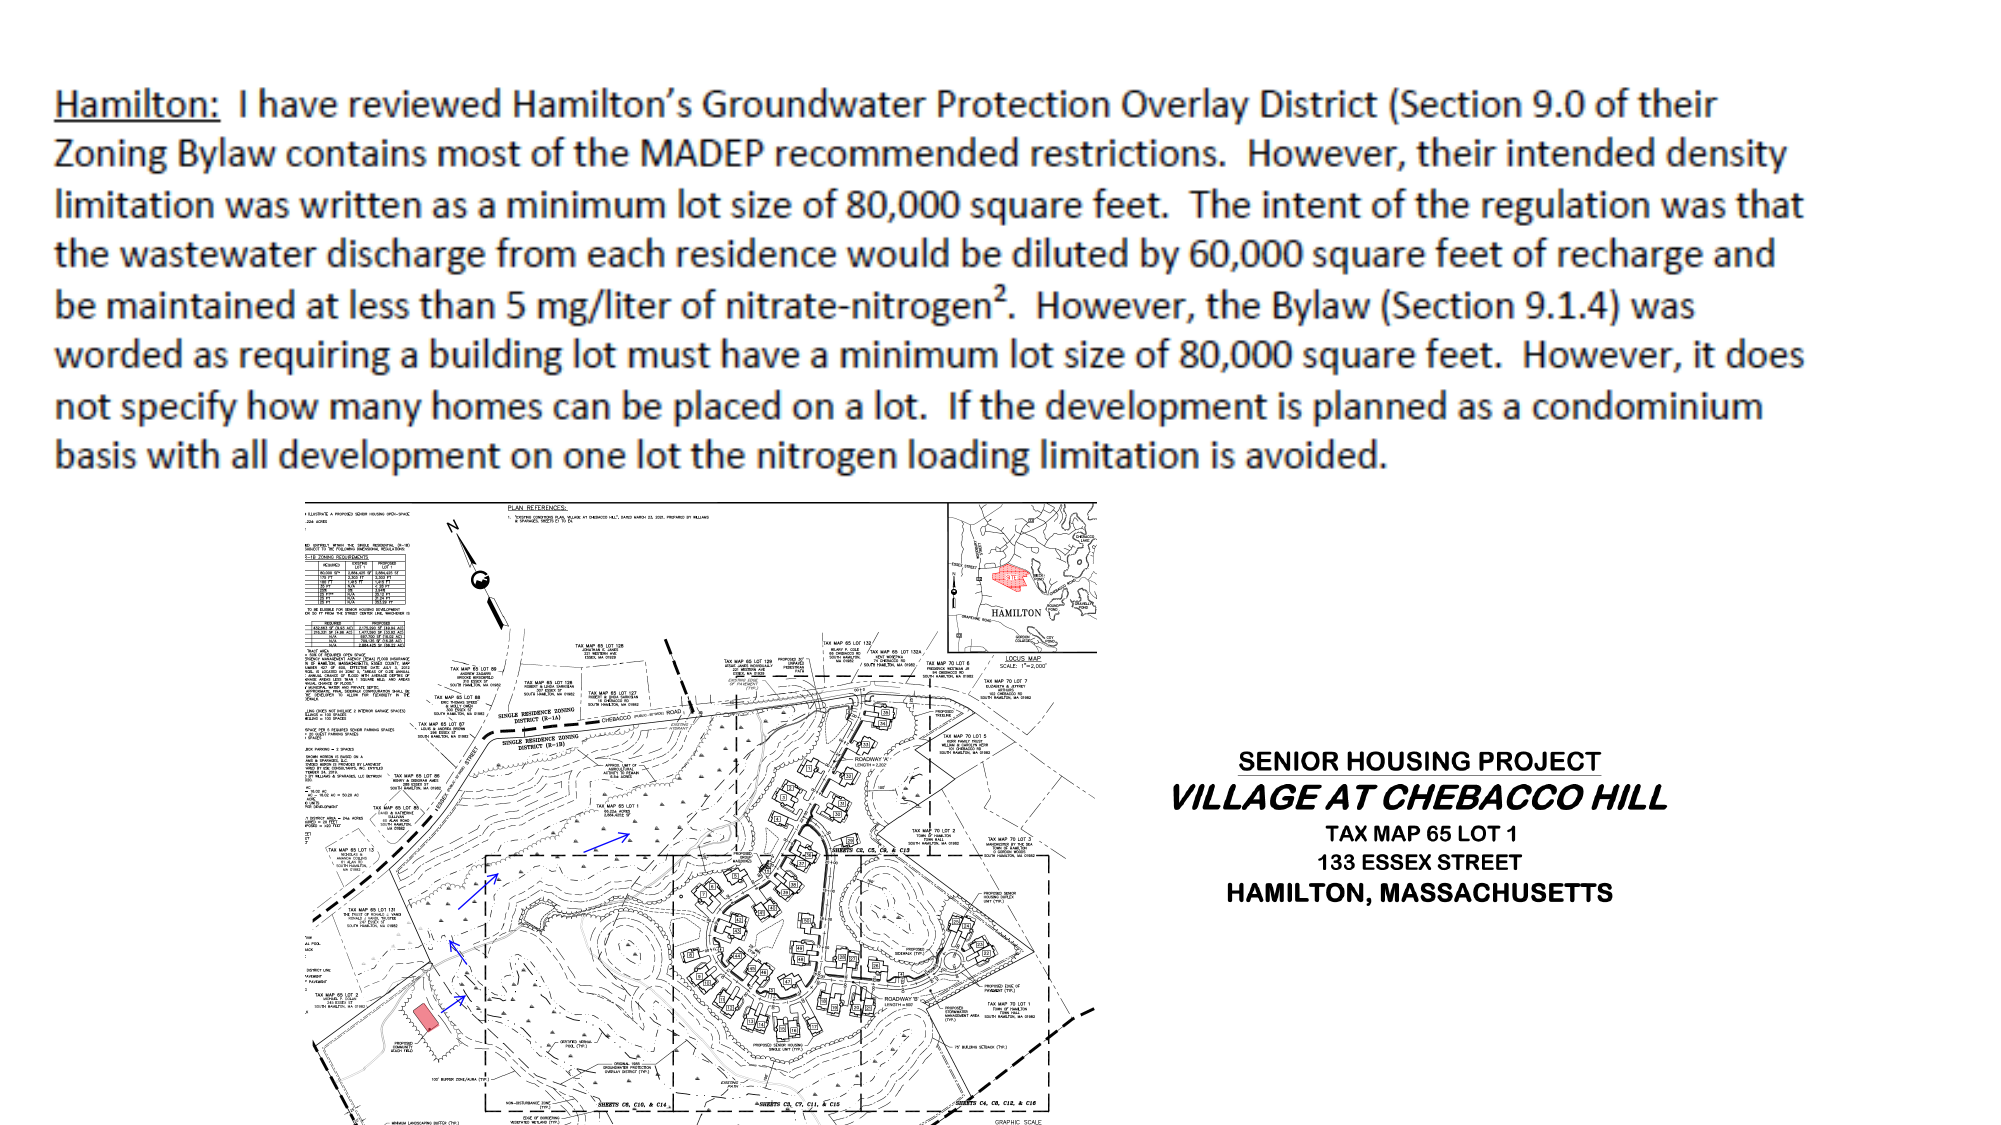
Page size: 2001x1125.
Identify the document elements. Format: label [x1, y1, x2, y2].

list [0, 59, 1863, 501]
picture [1135, 741, 1695, 914]
picture [305, 500, 1097, 1125]
